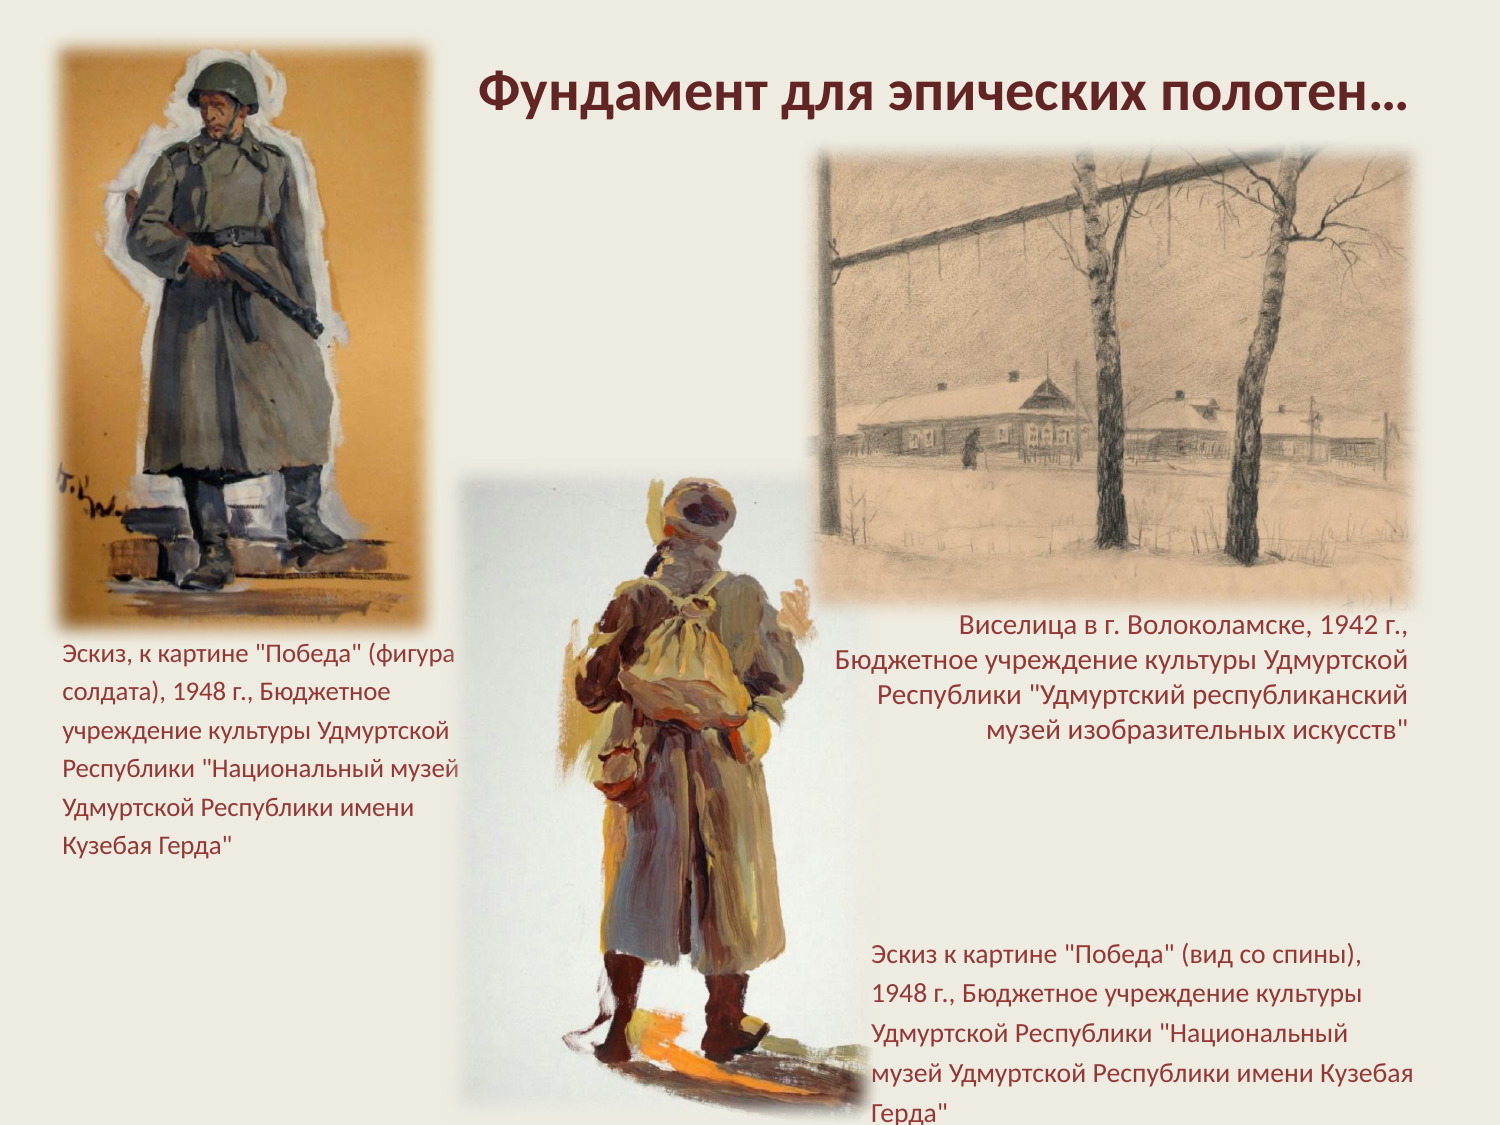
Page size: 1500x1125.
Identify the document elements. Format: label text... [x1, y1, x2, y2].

text_box Виселица в г. Волоколамске, 1942 г., Бюджетное учреждение культуры Удмуртской Республики "Удмуртский республиканский музей изобразительных искусств" [885, 630, 1424, 753]
title Фундамент для эпических полотен… [449, 45, 1425, 233]
list Эскиз, к картине "Победа" (фигура солдата), 1948 г., Бюджетное учреждение культуры Удмуртской Республики "Национальный музей Удмуртской Республики имени Кузебая Герда" [47, 654, 437, 917]
picture [41, 30, 1429, 1125]
list Эскиз к картине "Победа" (вид со спины), 1948 г., Бюджетное учреждение культуры Удмуртской Республики "Национальный музей Удмуртской Республики имени Кузебая Герда" [885, 921, 1436, 1125]
